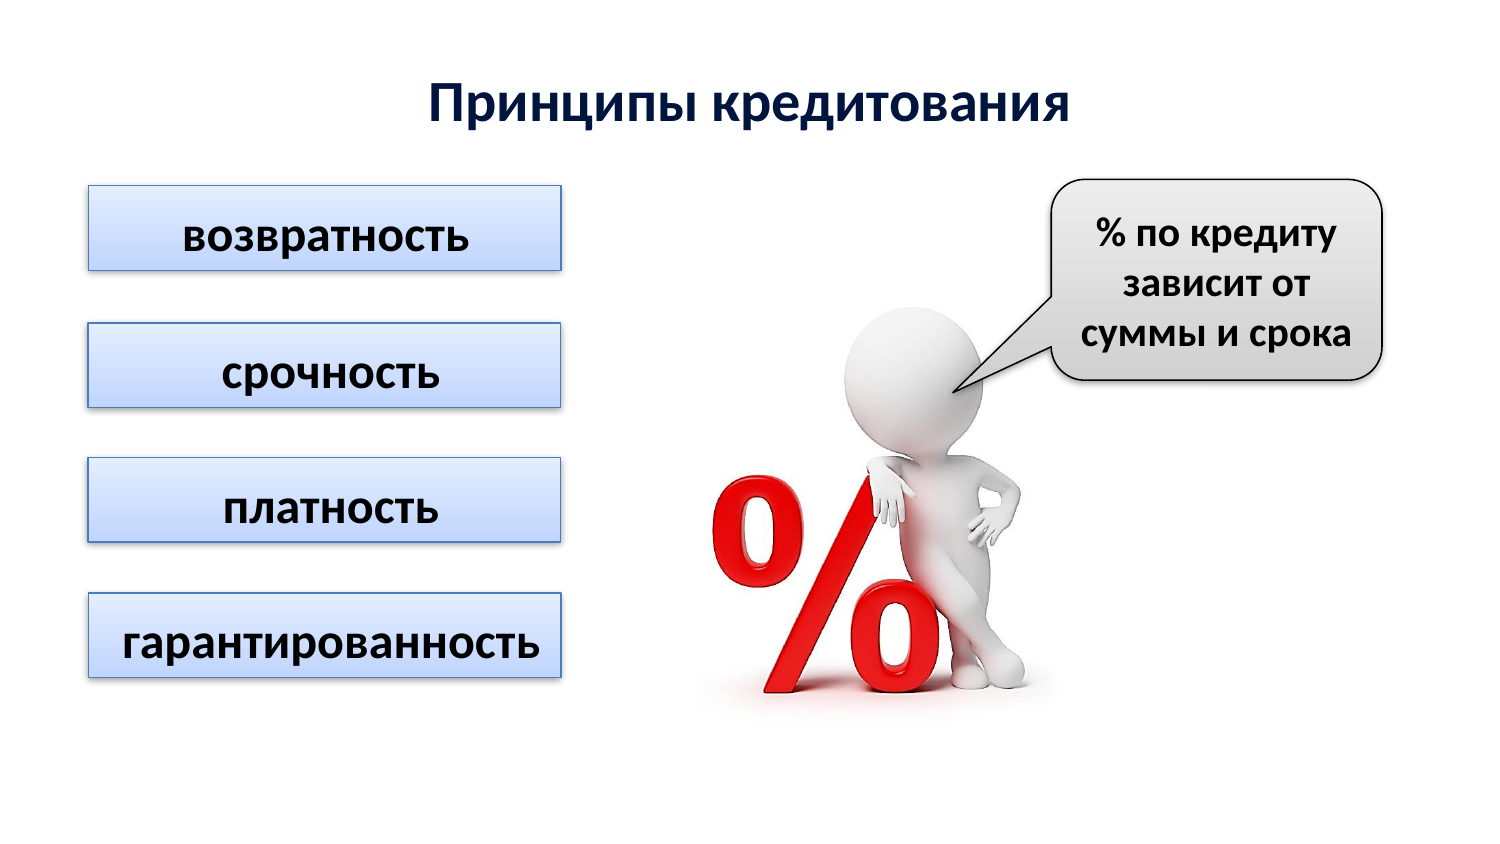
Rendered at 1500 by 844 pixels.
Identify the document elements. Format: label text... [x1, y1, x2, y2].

text_box Принципы кредитования [159, 55, 1341, 141]
text_box % по кредиту зависит от суммы и срока [1050, 178, 1383, 381]
text_box срочность [87, 322, 561, 408]
picture [653, 279, 1082, 782]
text_box возвратность [88, 185, 562, 271]
text_box платность [87, 457, 561, 543]
text_box гарантированность [88, 592, 562, 678]
